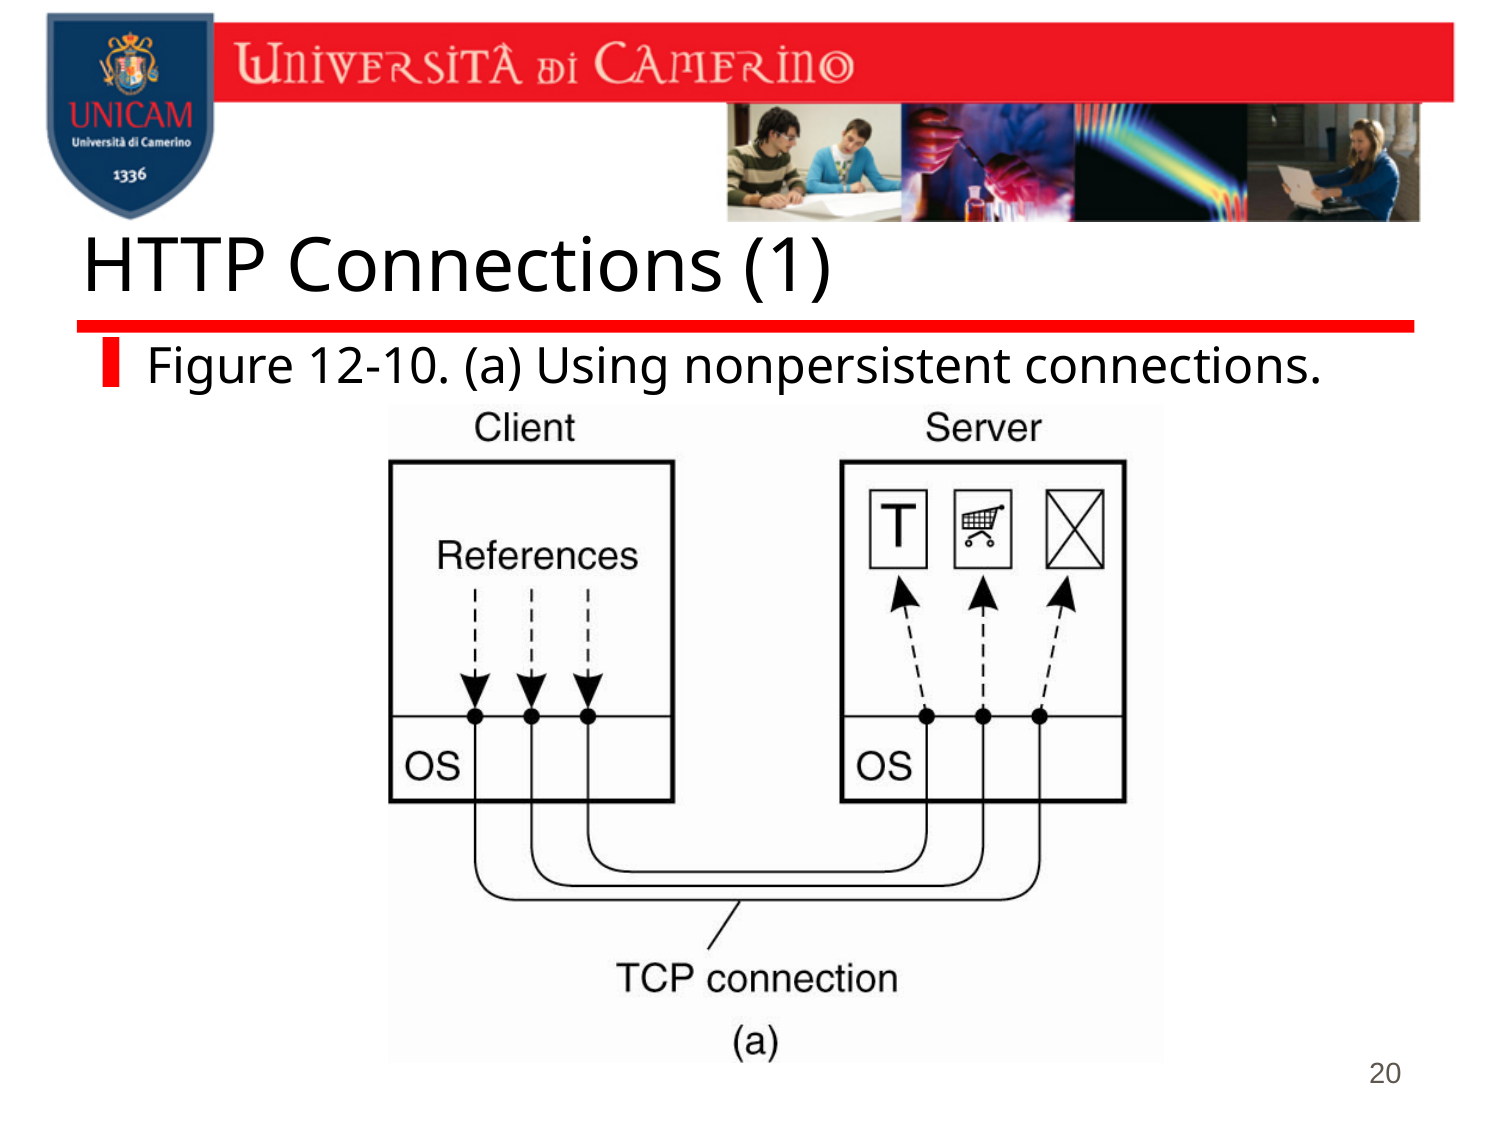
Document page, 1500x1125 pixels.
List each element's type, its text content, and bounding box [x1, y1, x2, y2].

picture [29, 7, 1471, 222]
picture [387, 403, 1164, 1063]
title HTTP Connections (1) [66, 126, 1413, 315]
slide_number 20 [1104, 1021, 1417, 1097]
list Figure 12-10. (a) Using nonpersistent connections. [75, 326, 1417, 994]
